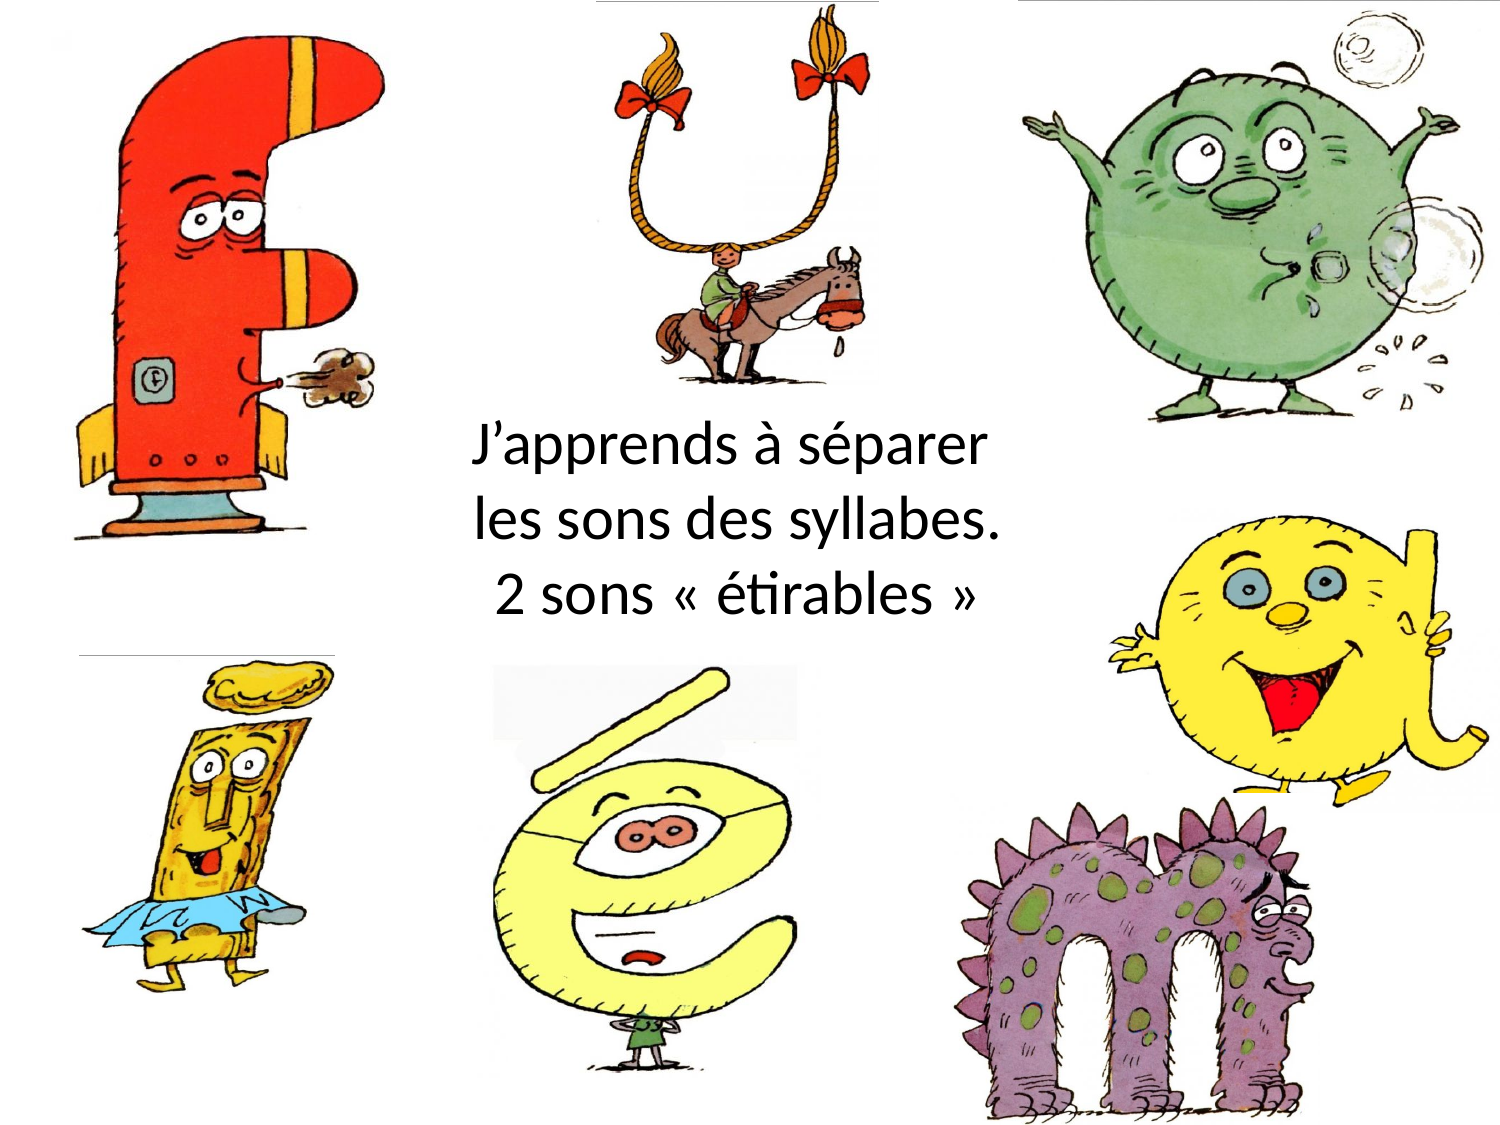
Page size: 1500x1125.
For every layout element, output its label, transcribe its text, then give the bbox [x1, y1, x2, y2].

picture [79, 655, 335, 994]
title J’apprends à séparer les sons des syllabes. 2 sons « étirables » [277, 394, 1199, 636]
picture [466, 655, 821, 1079]
picture [50, 30, 392, 541]
picture [596, 0, 879, 385]
picture [950, 491, 1500, 1125]
picture [1017, 0, 1500, 429]
